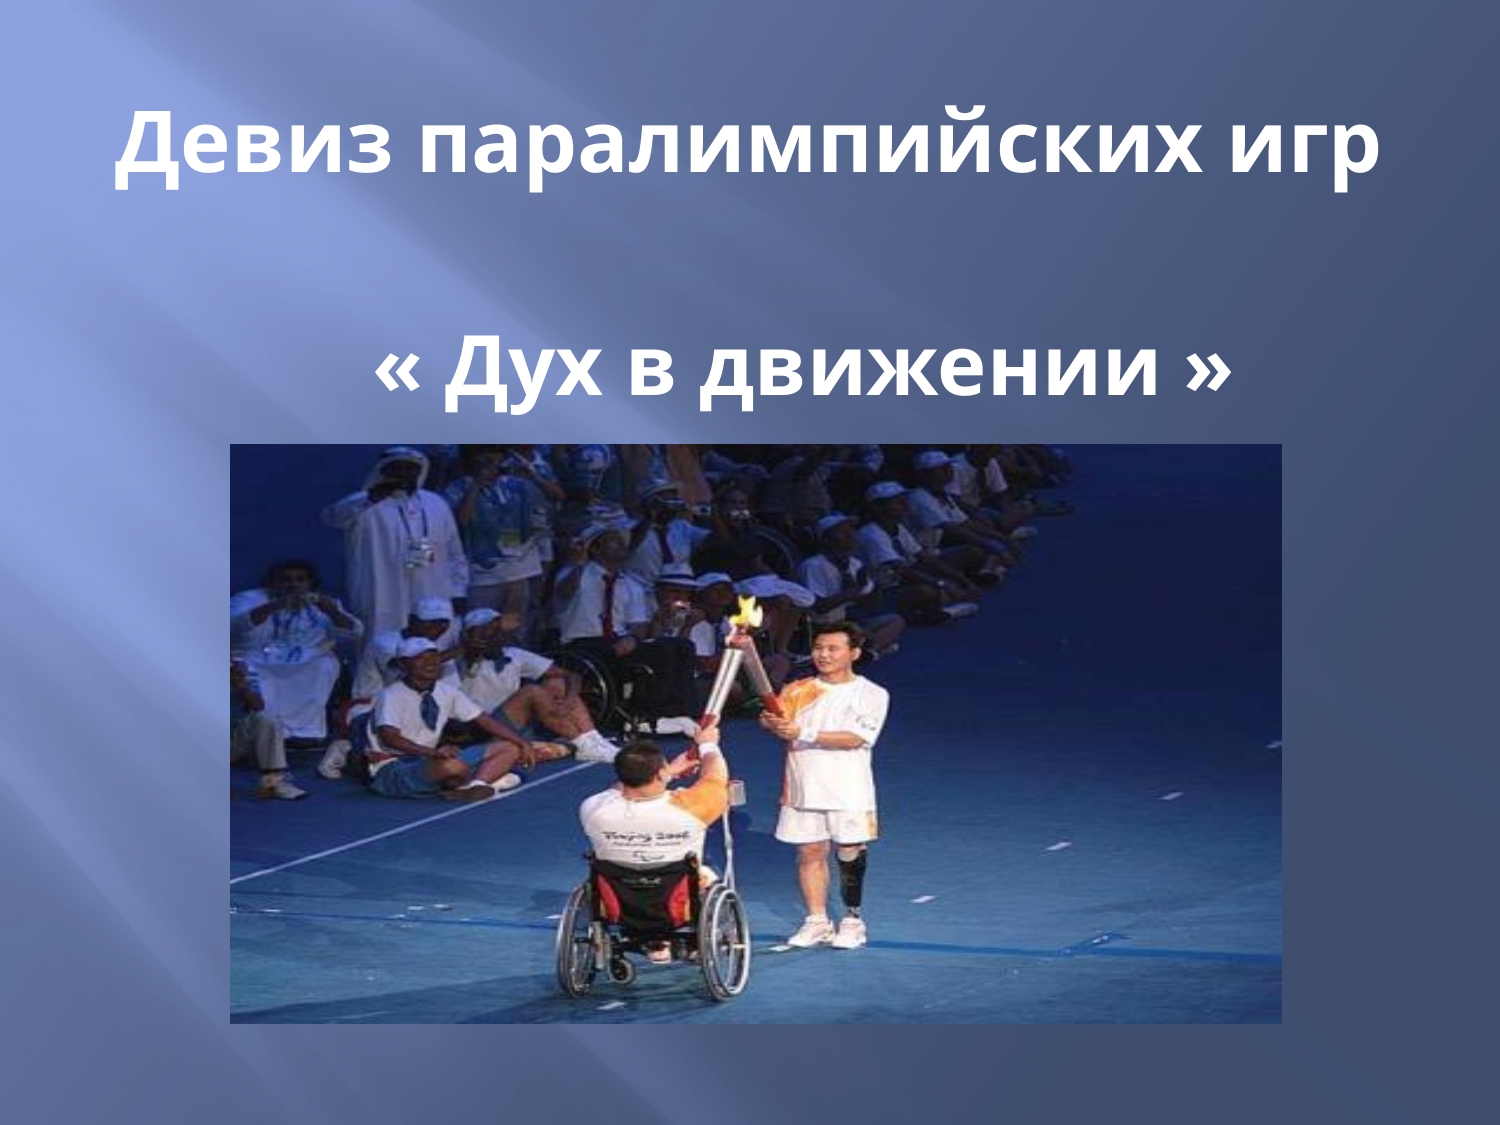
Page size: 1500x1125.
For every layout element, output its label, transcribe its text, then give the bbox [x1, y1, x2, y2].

list « Дух в движении » [75, 262, 1425, 1035]
picture [229, 444, 1282, 1024]
title Девиз паралимпийских игр [75, 45, 1425, 233]
